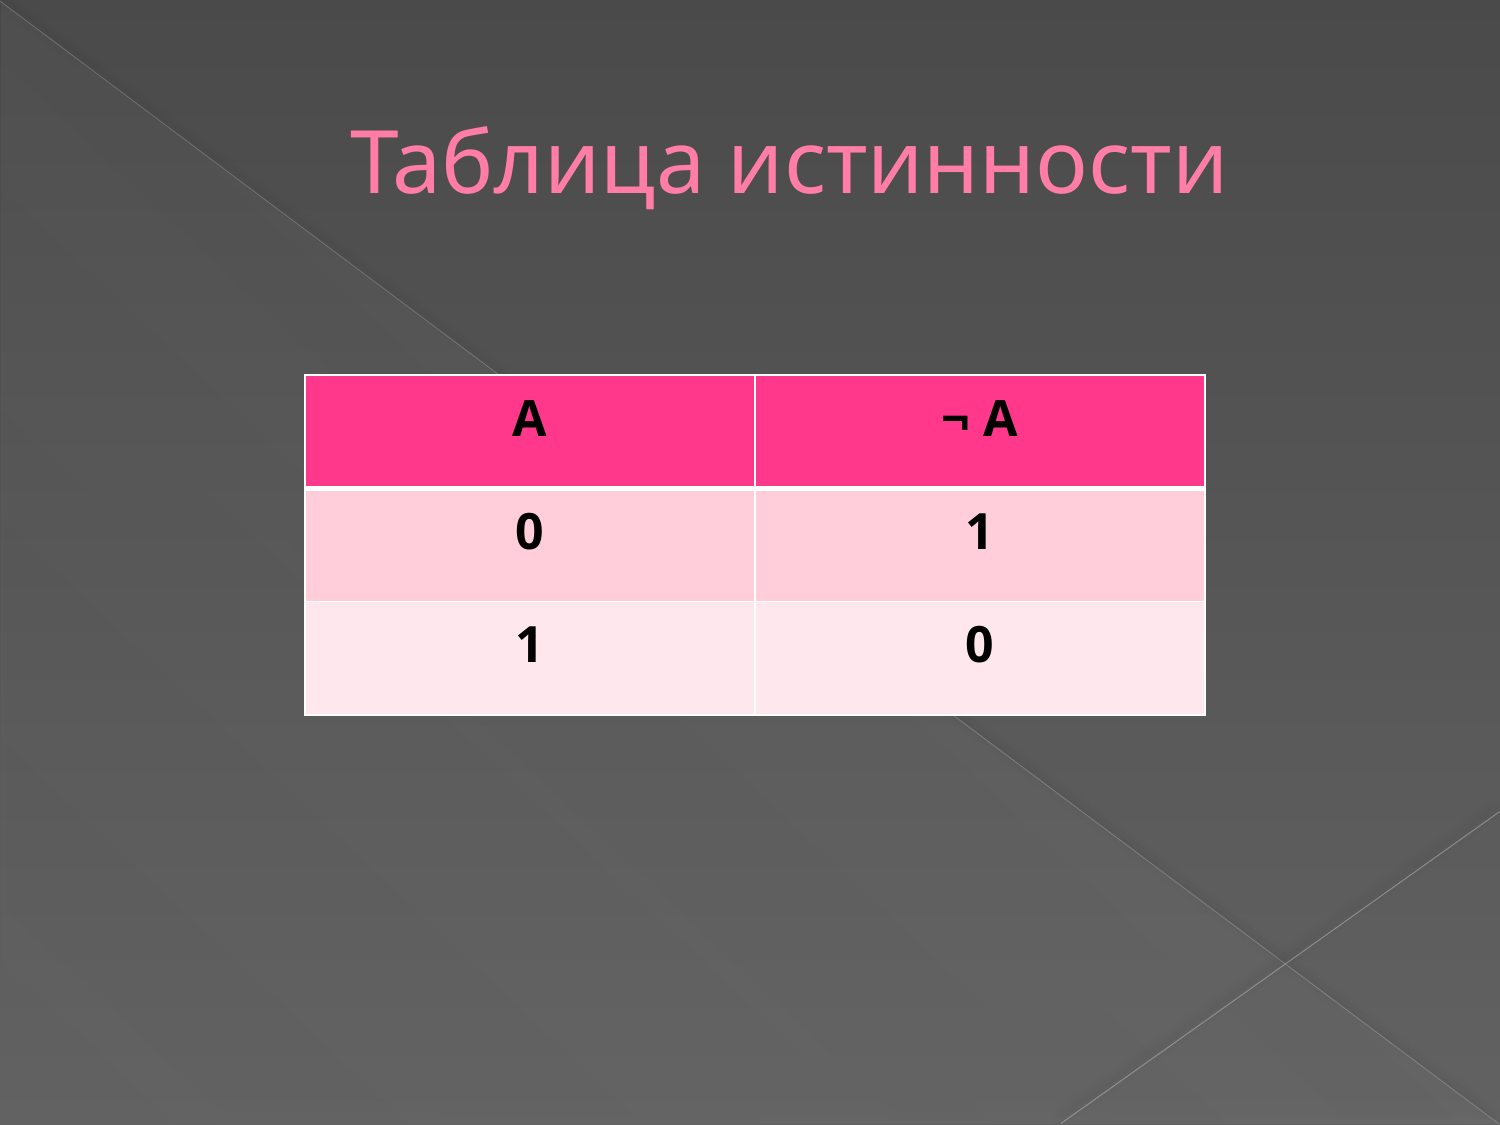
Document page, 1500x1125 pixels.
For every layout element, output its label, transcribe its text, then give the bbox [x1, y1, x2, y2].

table_cell 1 [756, 491, 1204, 601]
table_cell 0 [306, 491, 754, 601]
table_header ¬ А [756, 376, 1204, 486]
table_header A [306, 376, 754, 486]
table_cell 1 [306, 602, 754, 714]
table_cell 0 [756, 602, 1204, 714]
title Таблица истинности [75, 43, 1425, 274]
